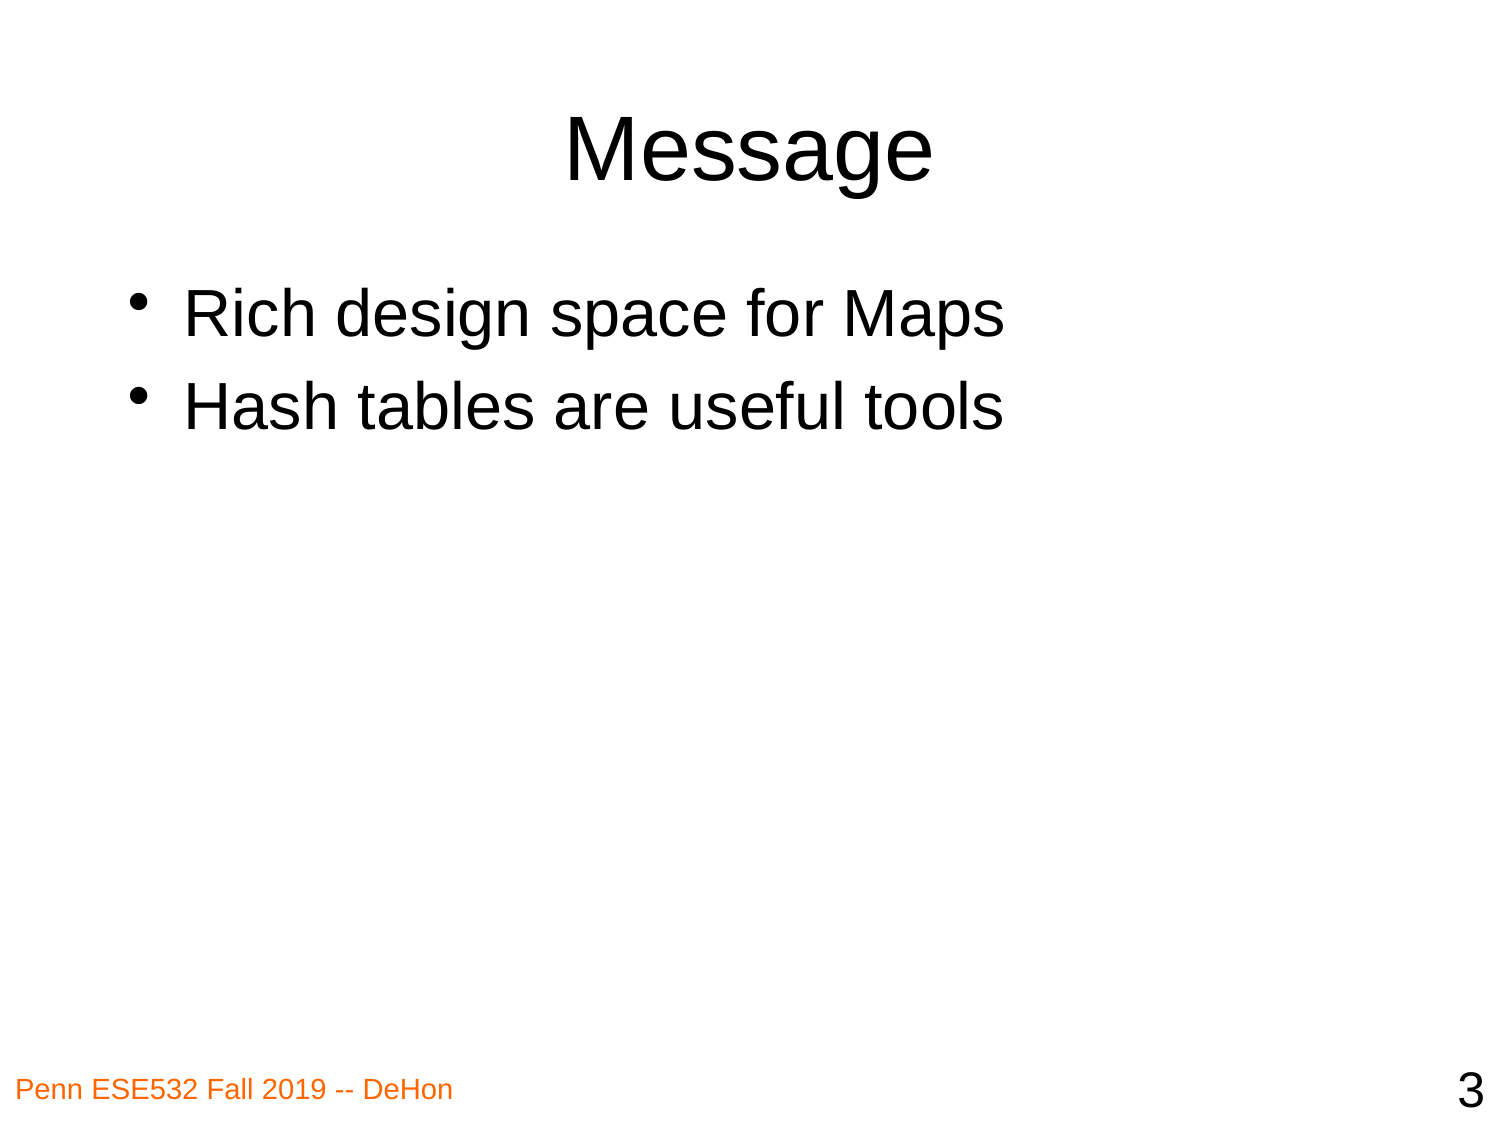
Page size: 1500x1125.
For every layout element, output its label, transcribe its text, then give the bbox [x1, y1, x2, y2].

title Message [112, 49, 1388, 238]
slide_number Penn ESE532 Fall 2019 -- DeHon [0, 1062, 576, 1125]
list Rich design space for Maps Hash tables are useful tools [112, 262, 1388, 1026]
slide_number 3 [1187, 1049, 1500, 1125]
